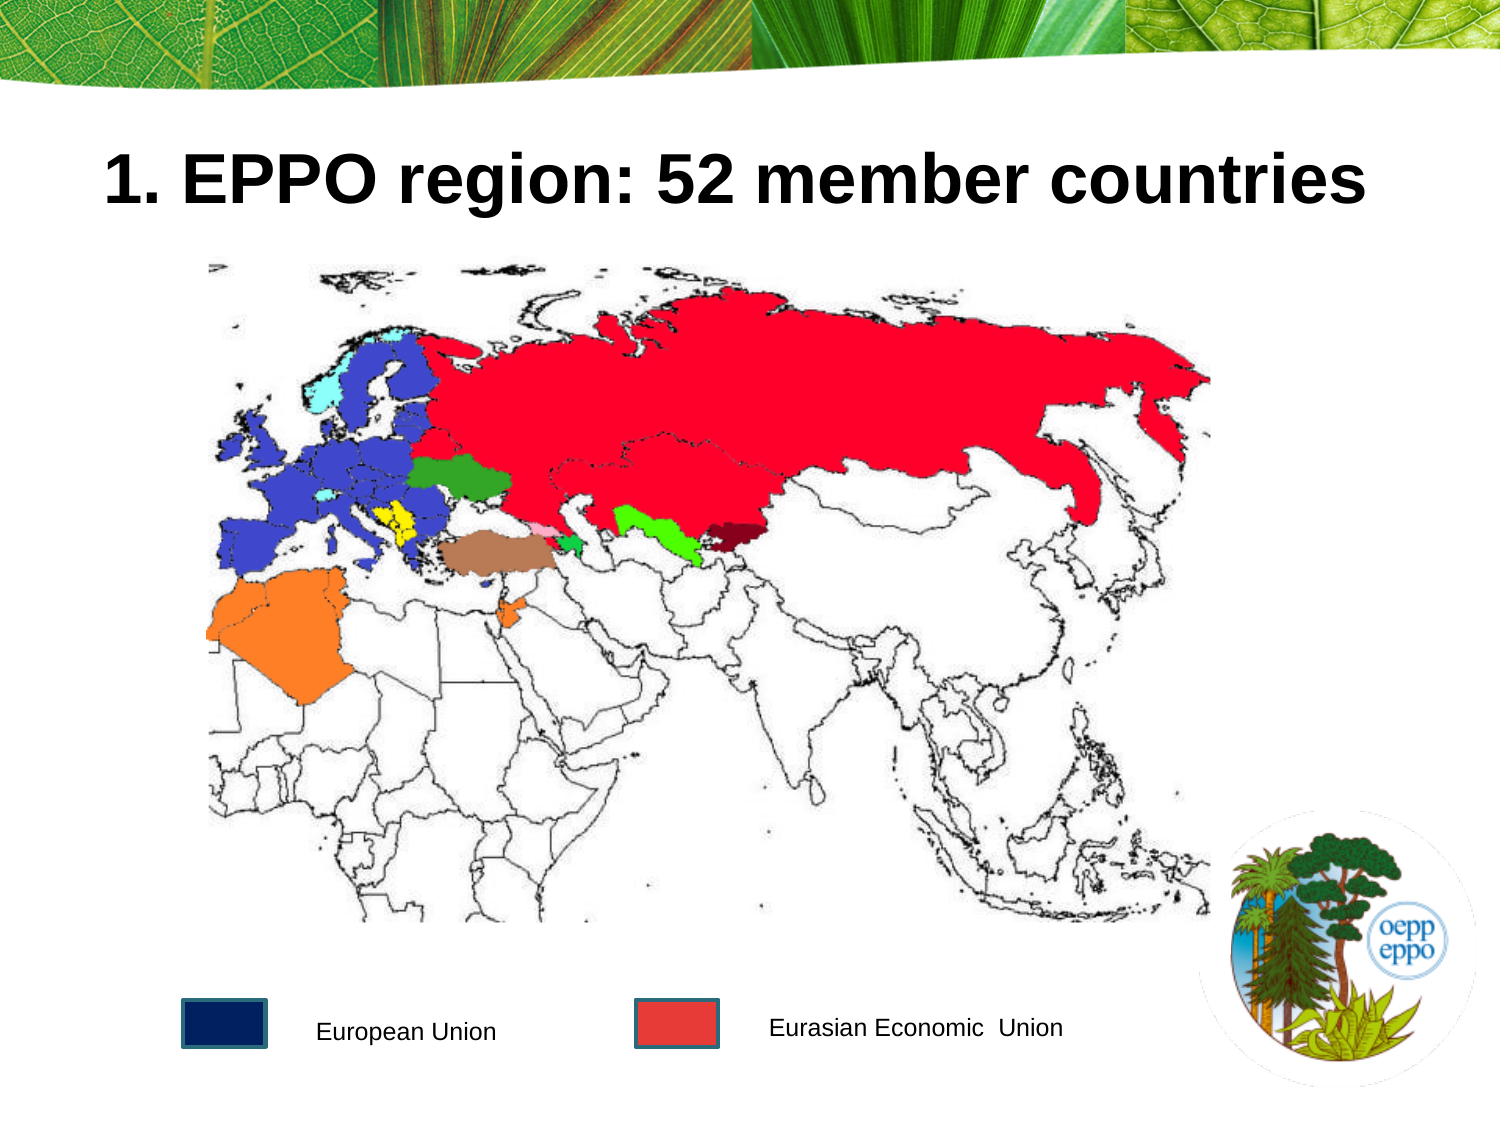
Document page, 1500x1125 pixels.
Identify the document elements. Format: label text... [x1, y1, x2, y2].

text_box Eurasian Economic Union [754, 1004, 1105, 1049]
text_box European Union [301, 1008, 526, 1053]
text_box [634, 998, 720, 1049]
text_box [181, 998, 268, 1049]
picture [206, 254, 1477, 1088]
picture [0, 0, 1500, 141]
text_box 1. EPPO region: 52 member countries [88, 125, 1412, 225]
